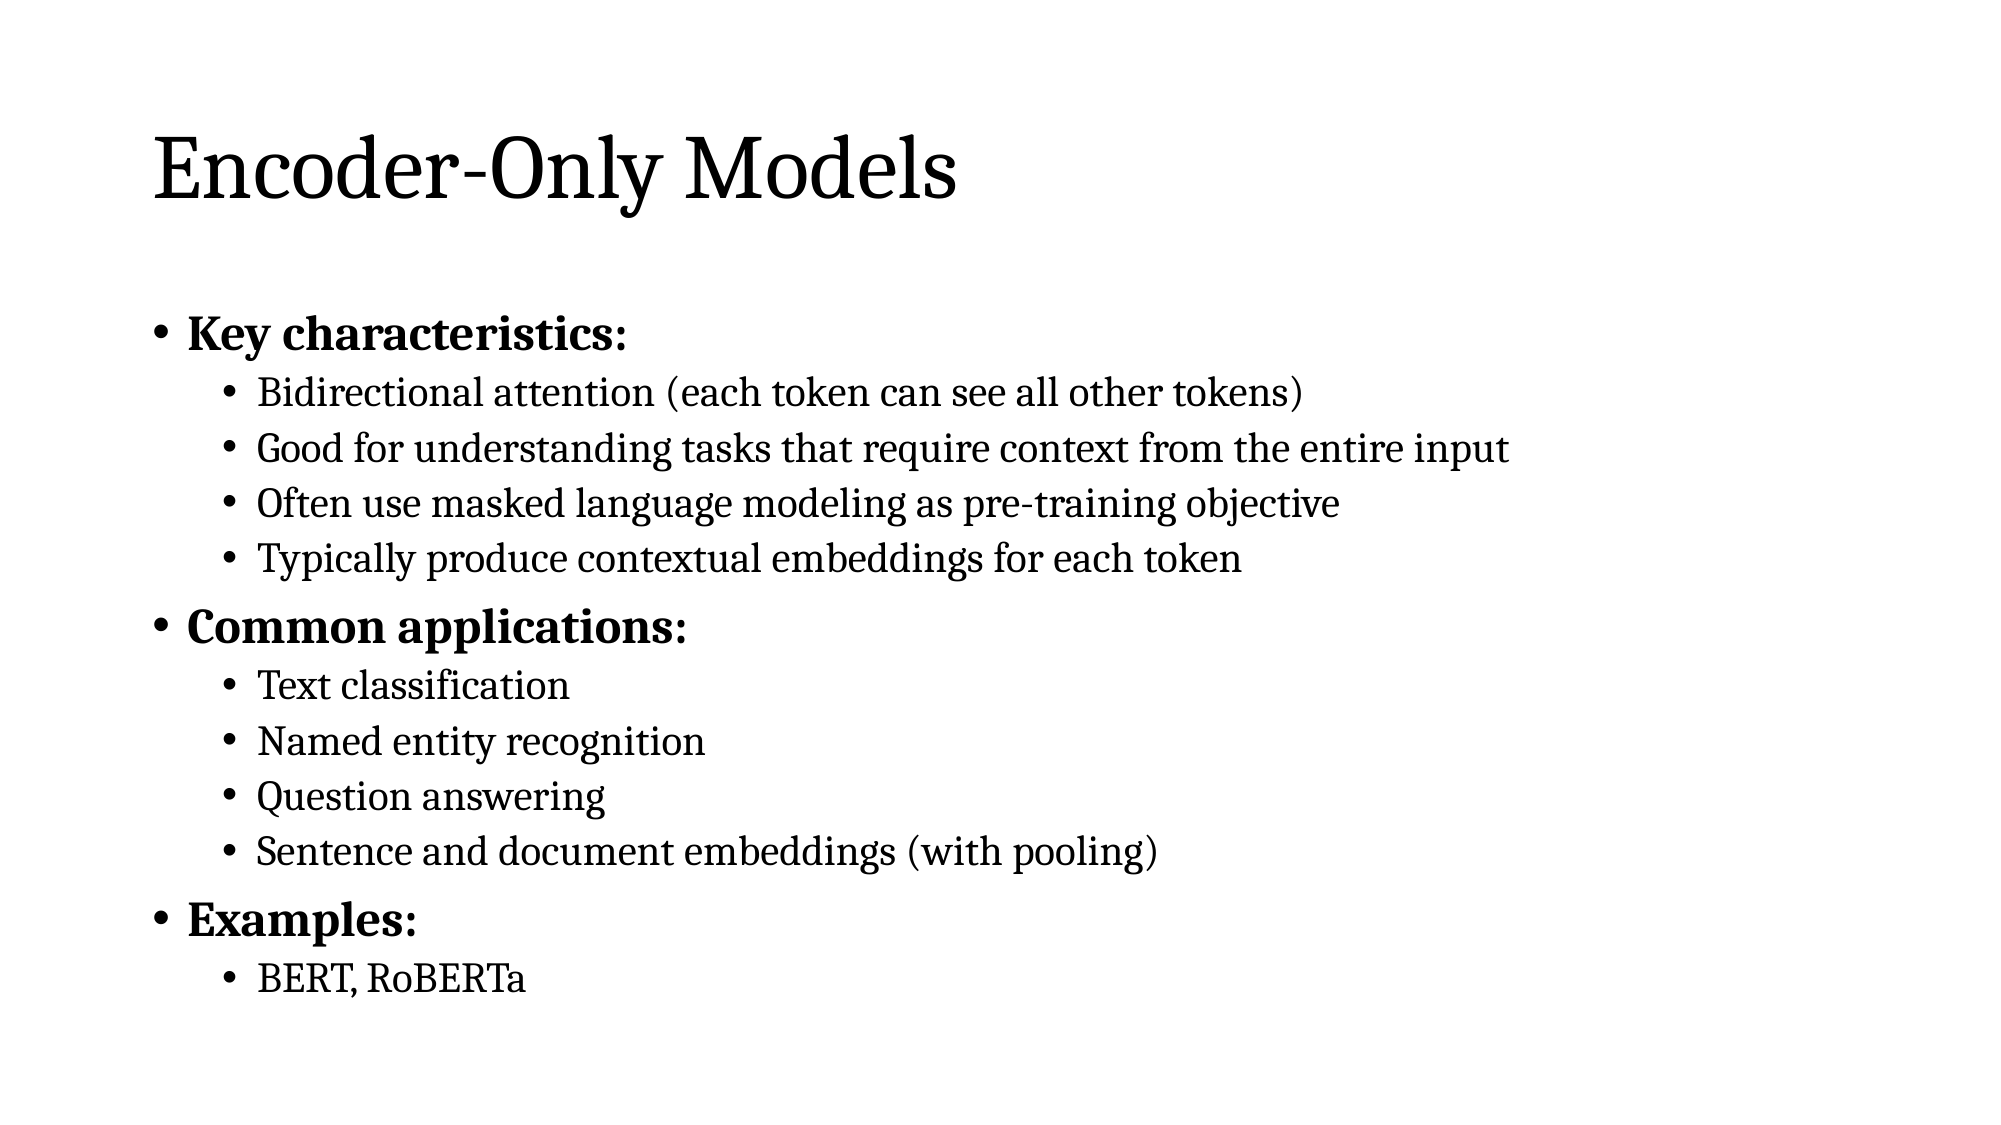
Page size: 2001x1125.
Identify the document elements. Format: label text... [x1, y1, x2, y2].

list Key characteristics: Bidirectional attention (each token can see all other tokens) Good for understanding tasks that require context from the entire input Often use masked language modeling as pre-training objective Typically produce contextual embeddings for each token Common applications: Text classification Named entity recognition Question answering Sentence and document embeddings (with pooling) Examples: BERT, RoBERTa [137, 299, 1823, 1014]
title Encoder-Only Models [137, 59, 1863, 278]
